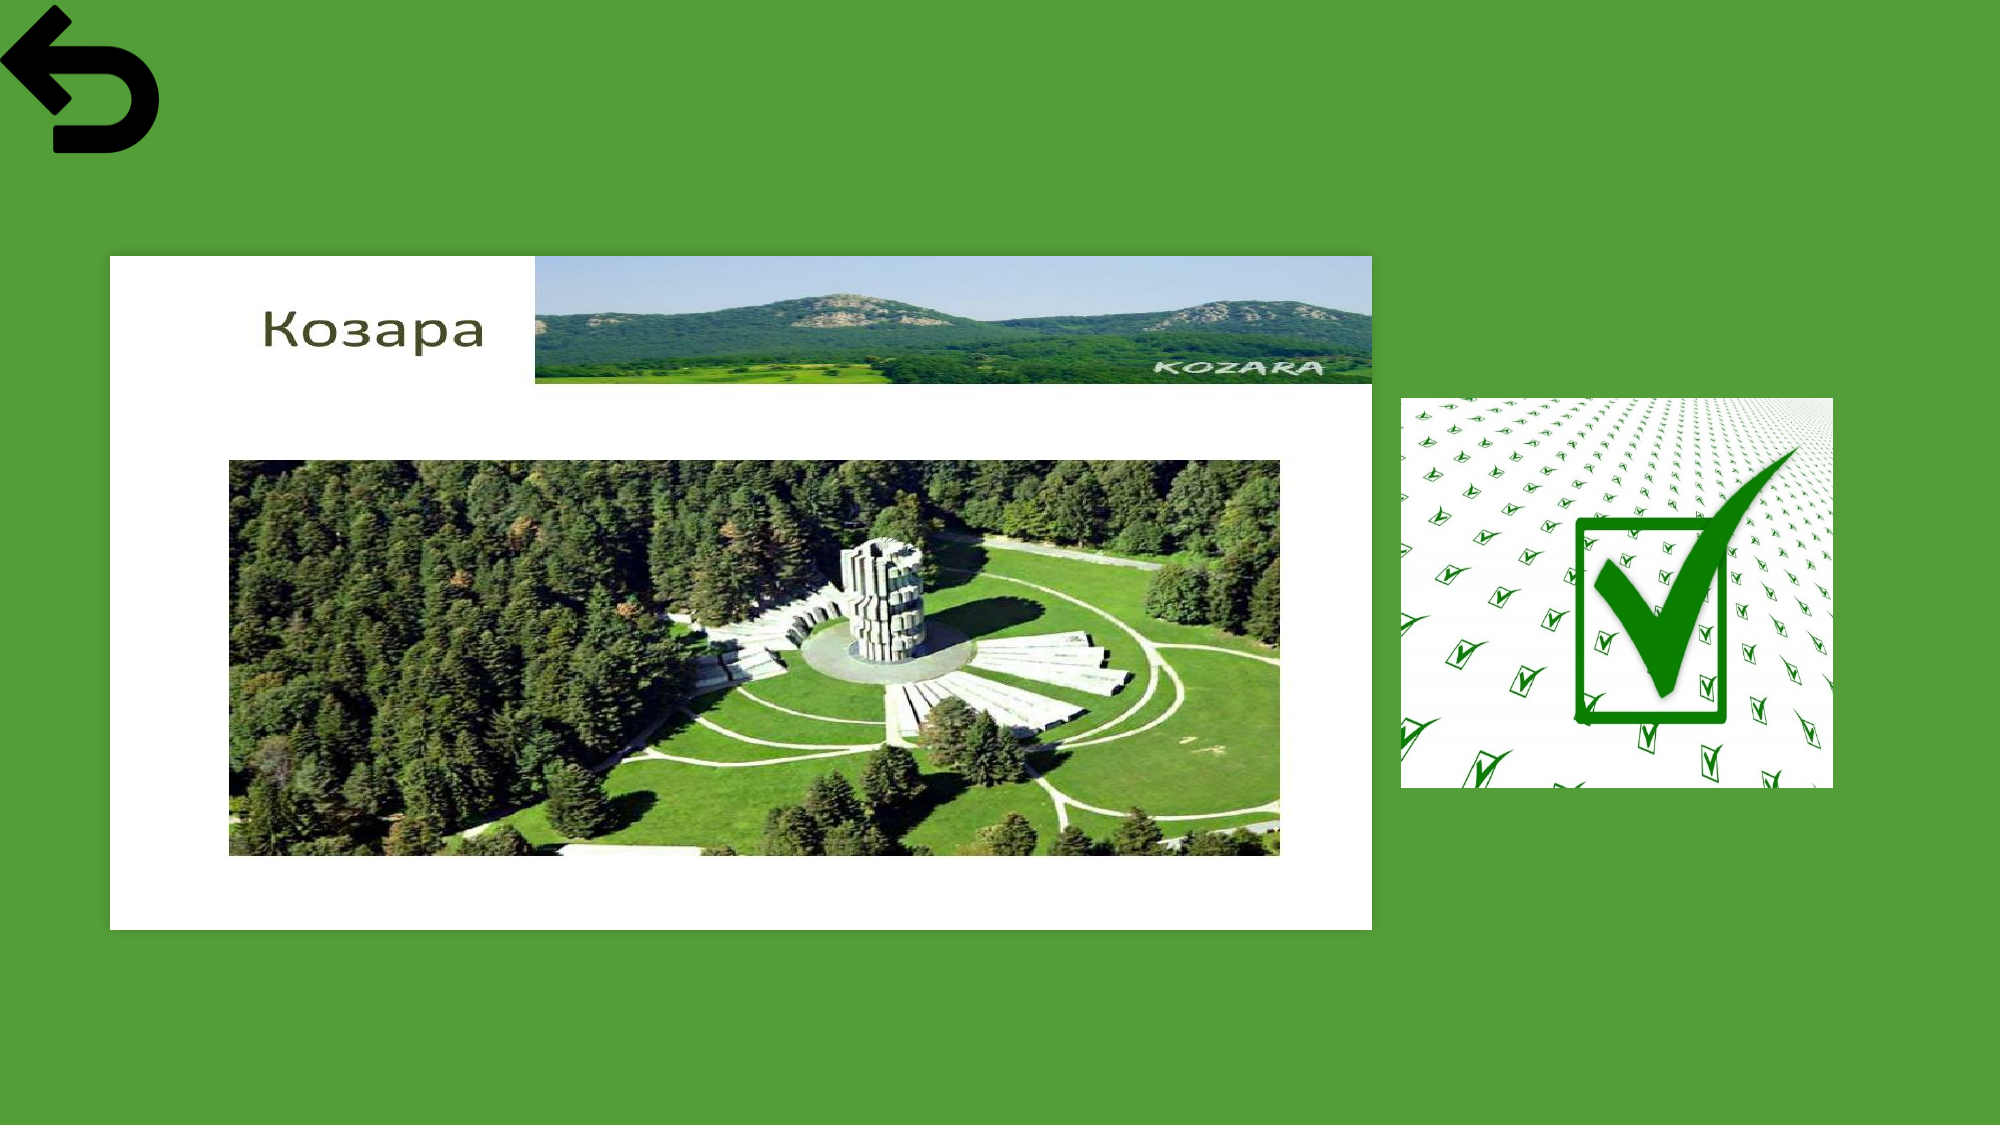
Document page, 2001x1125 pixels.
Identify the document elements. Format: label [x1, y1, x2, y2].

picture [110, 256, 1372, 930]
picture [0, 0, 160, 160]
picture [1401, 398, 1833, 788]
